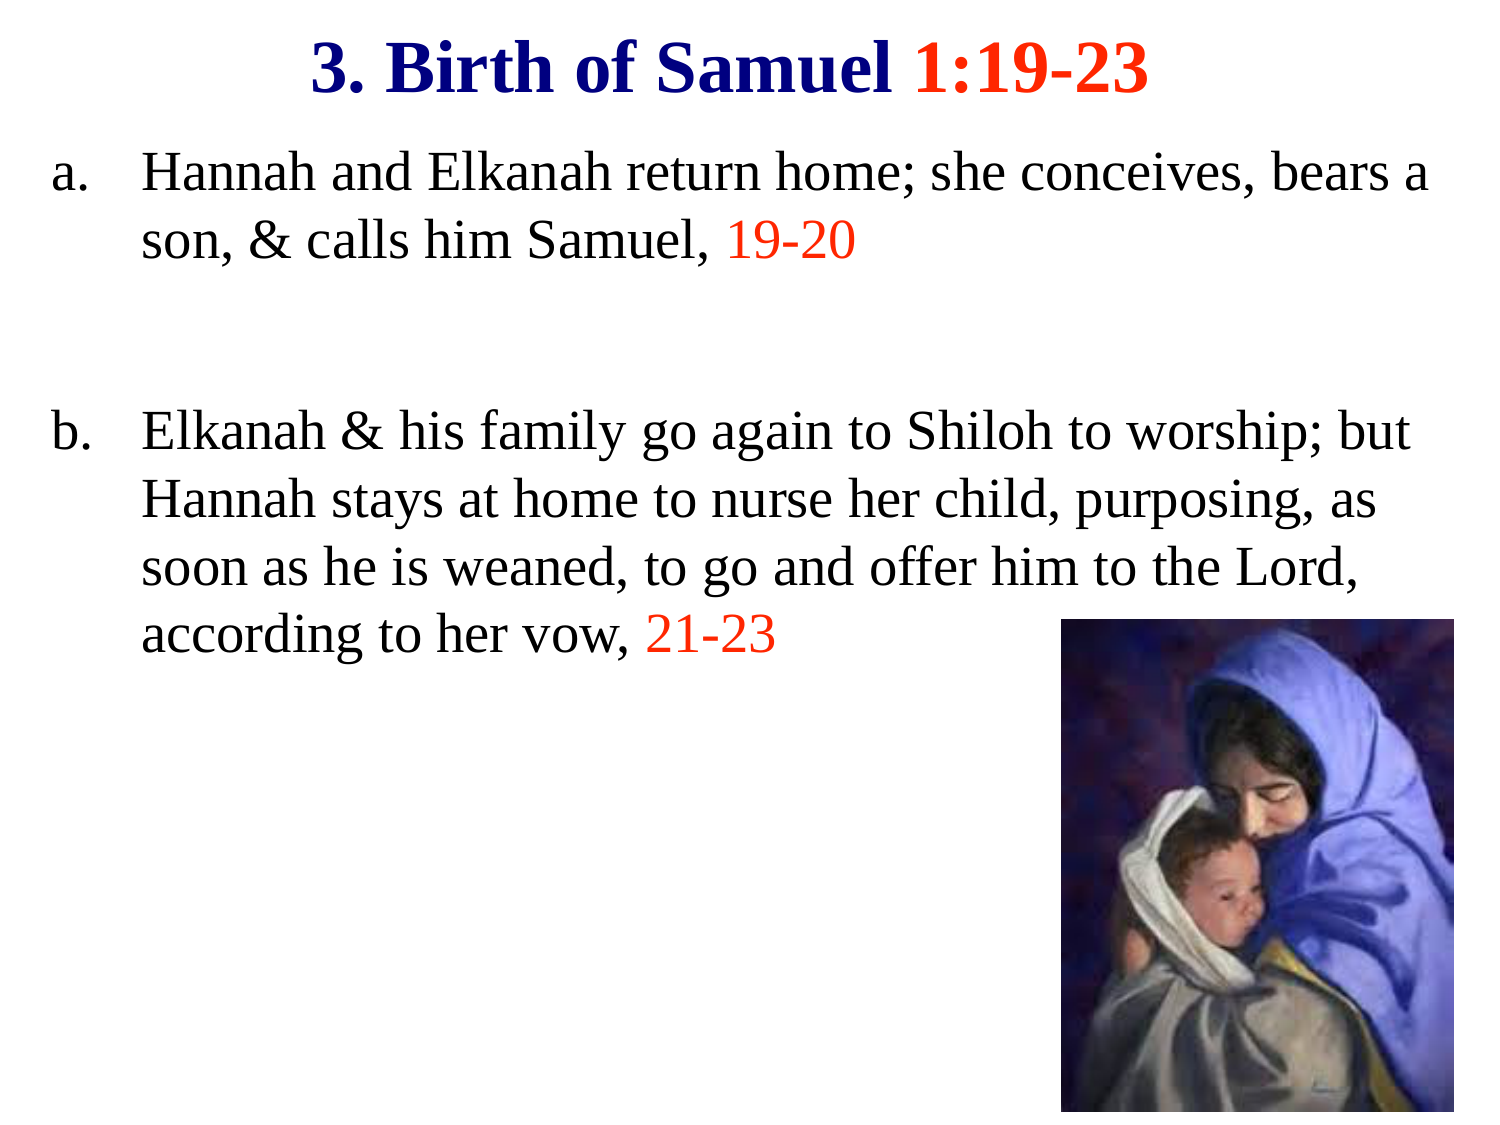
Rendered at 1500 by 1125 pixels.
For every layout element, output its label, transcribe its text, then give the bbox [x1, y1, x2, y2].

picture [1061, 619, 1454, 1112]
title 3. Birth of Samuel 1:19-23 [37, 4, 1423, 121]
list a. Hannah and Elkanah return home; she conceives, bears a son, & calls him Samuel, 19-20 b. Elkanah & his family go again to Shiloh to worship; but Hannah stays at home to nurse her child, purposing, as soon as he is weaned, to go and offer him to the Lord, according to her vow, 21-23 [43, 126, 1457, 1080]
